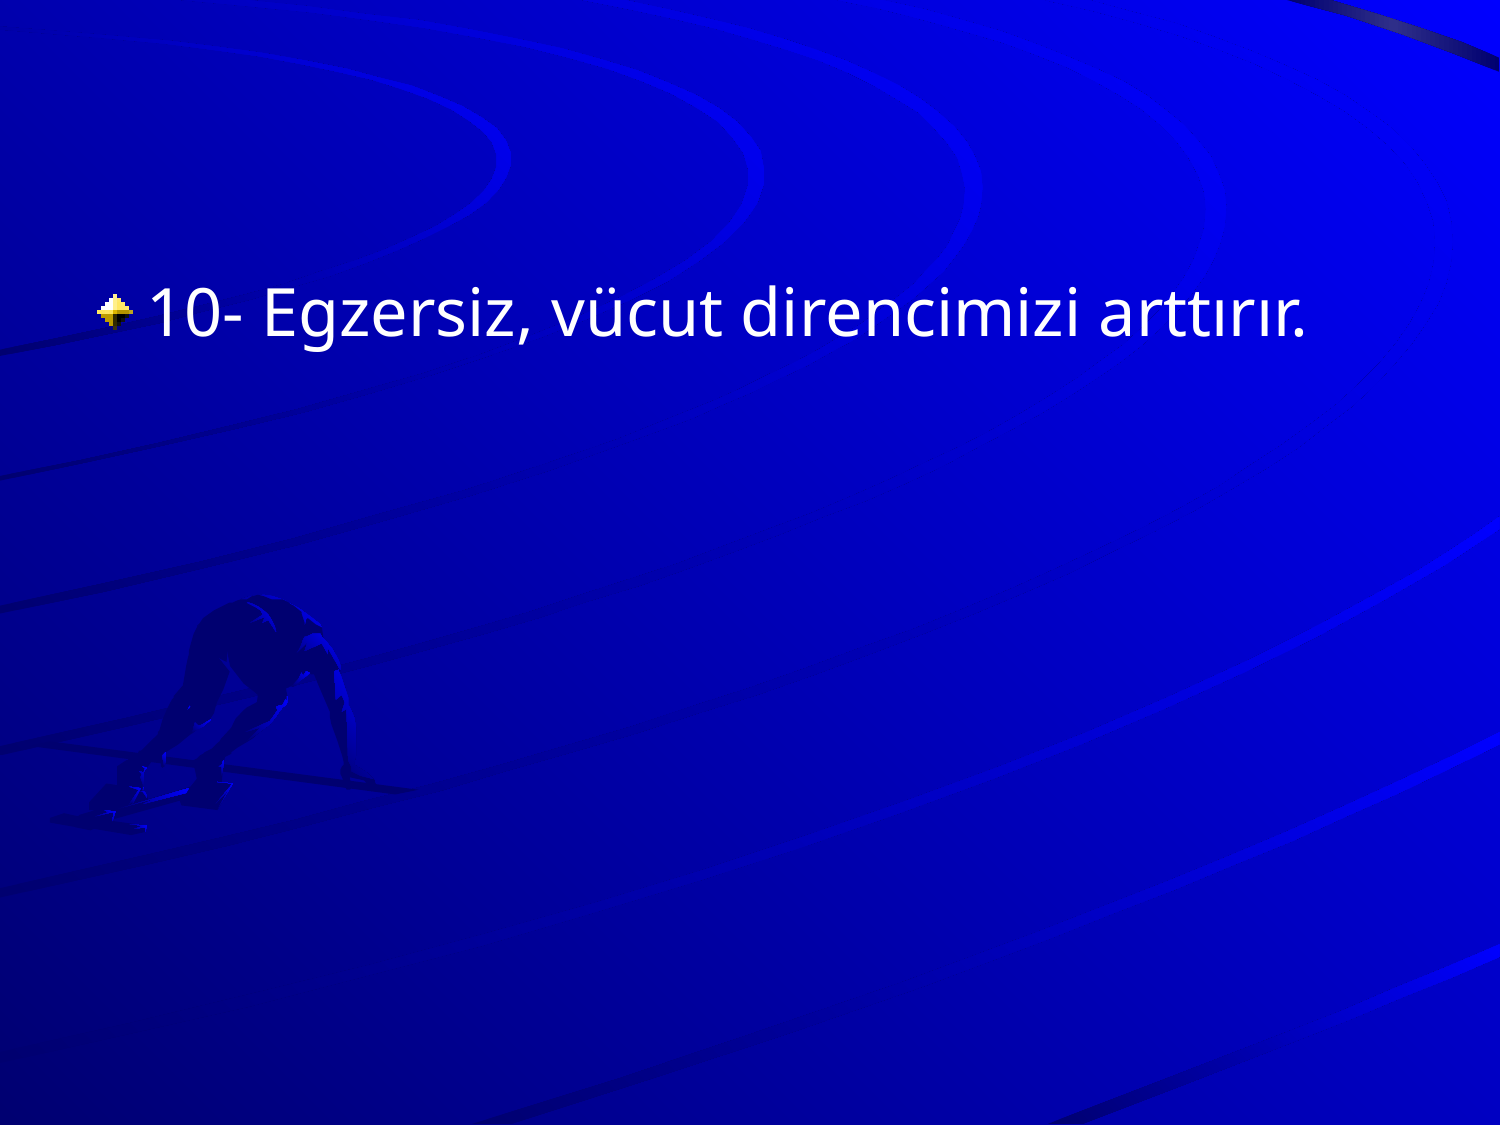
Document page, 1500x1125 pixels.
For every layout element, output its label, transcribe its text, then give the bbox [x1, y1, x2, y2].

list 10- Egzersiz, vücut direncimizi arttırır. [74, 262, 1426, 1006]
picture [90, 286, 137, 334]
